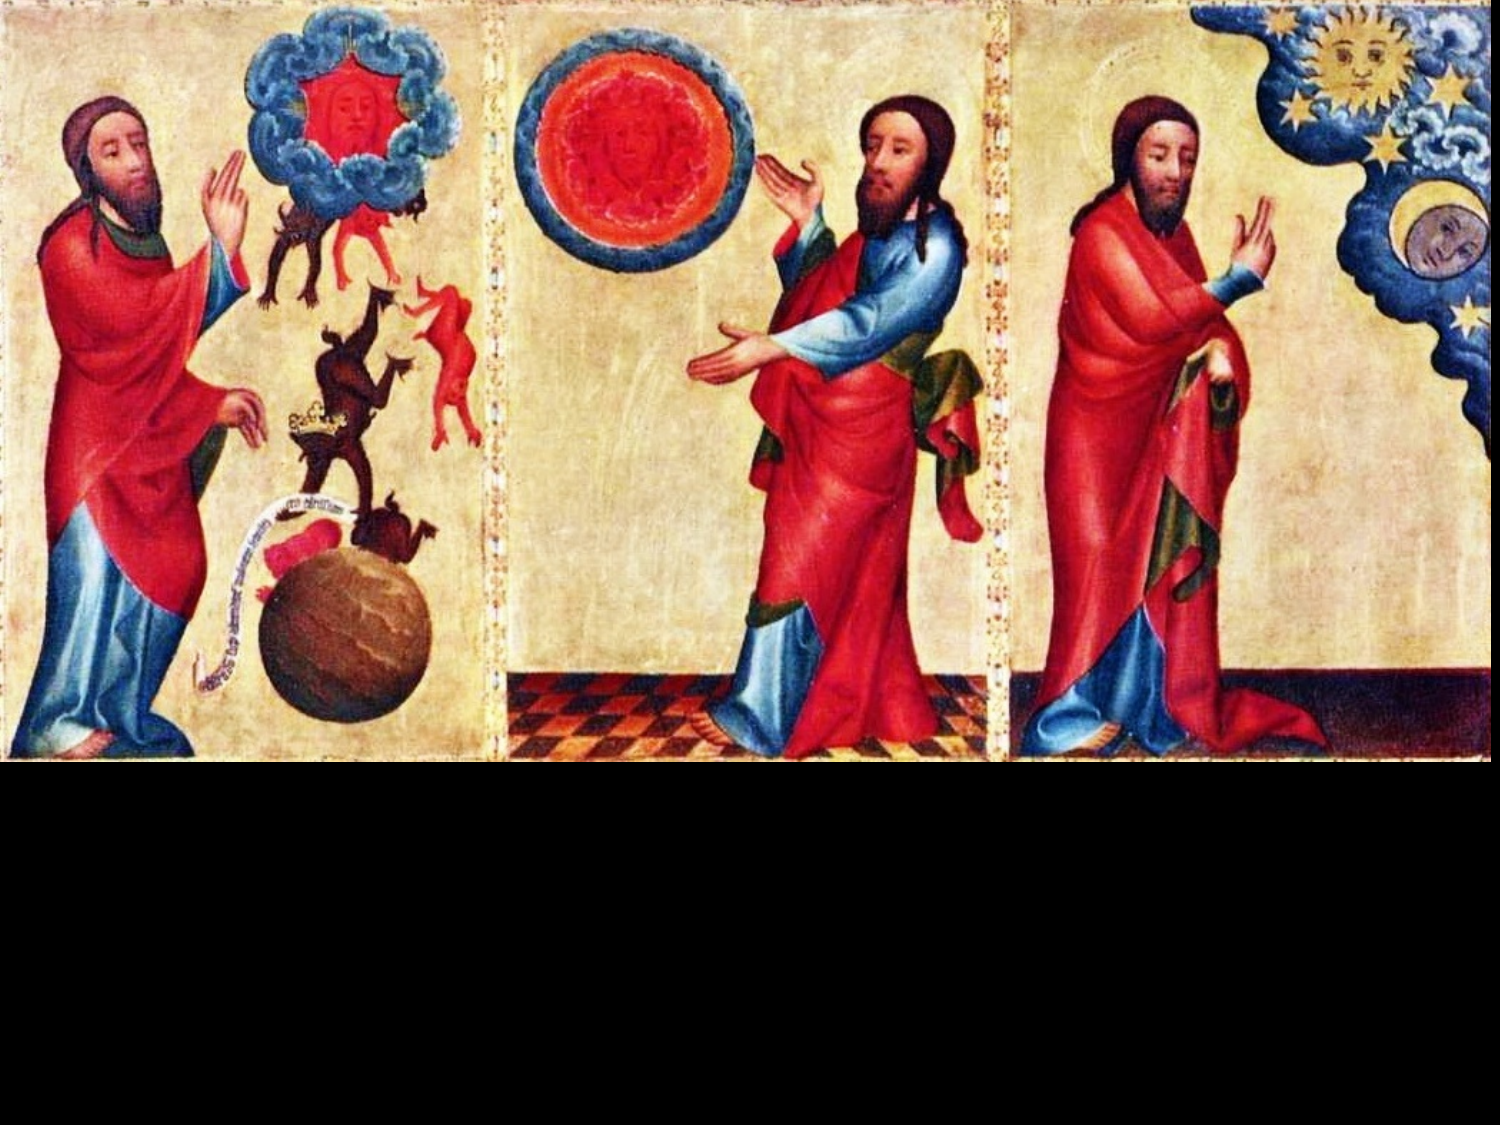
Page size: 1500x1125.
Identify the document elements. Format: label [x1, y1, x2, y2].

picture [0, 0, 1492, 763]
